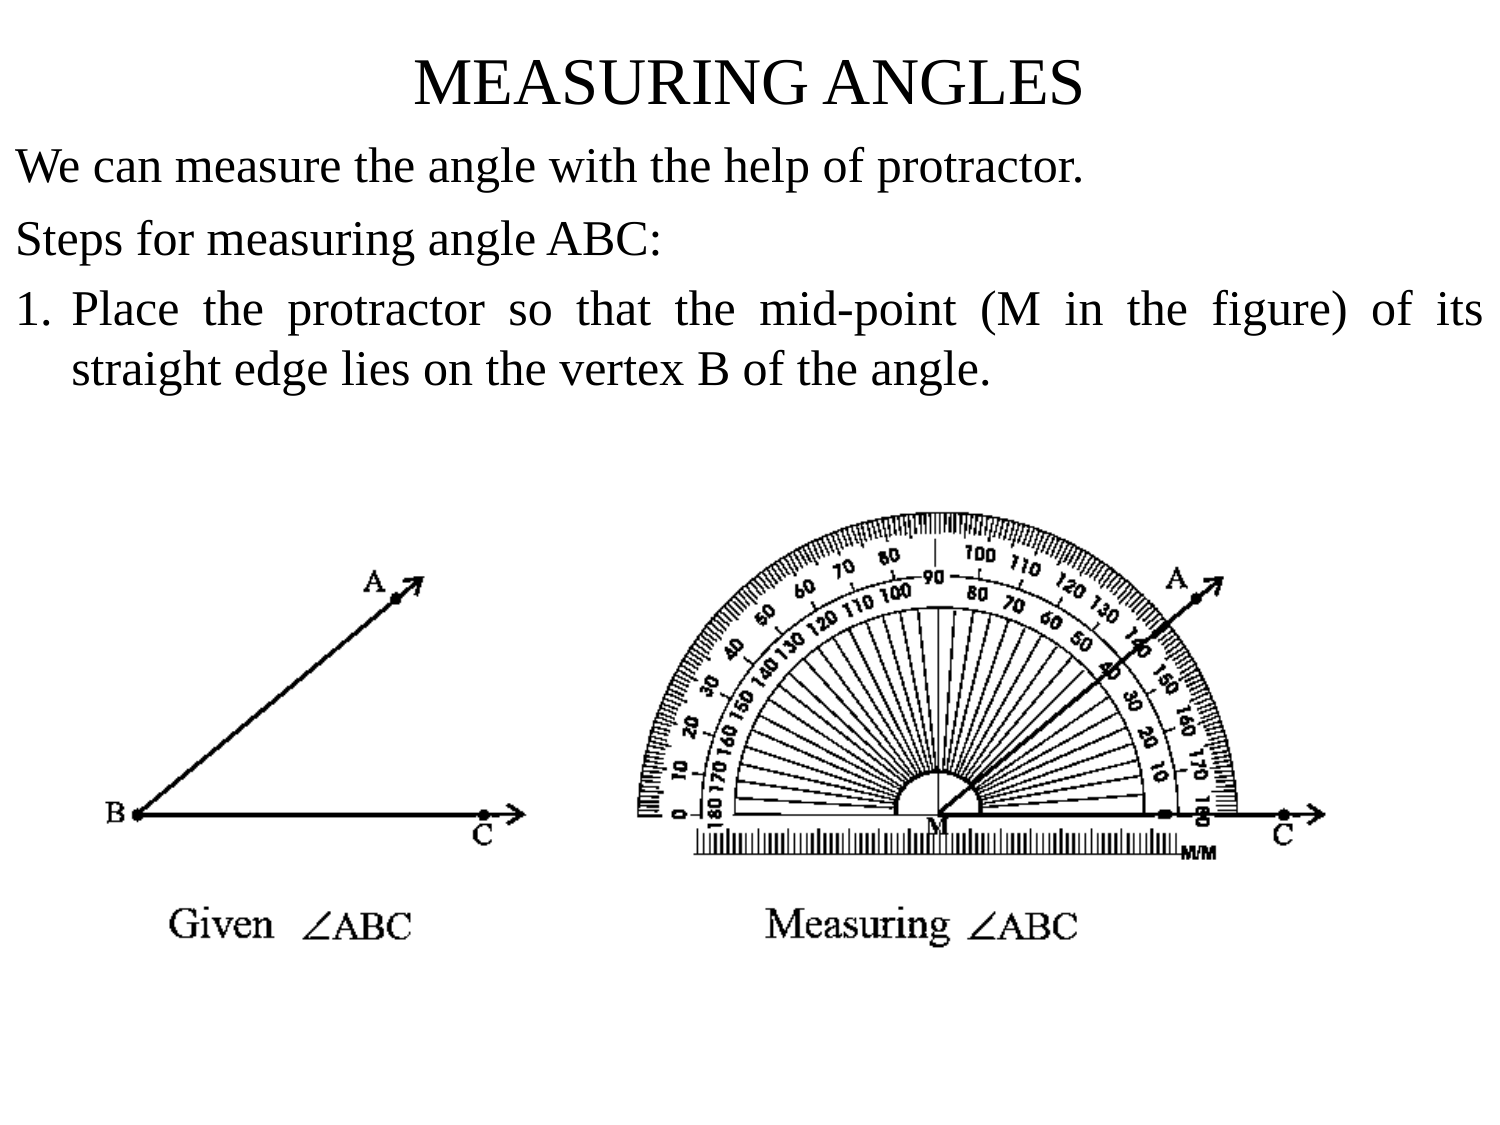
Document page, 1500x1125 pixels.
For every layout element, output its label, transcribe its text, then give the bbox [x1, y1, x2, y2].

list We can measure the angle with the help of protractor. Steps for measuring angle ABC: Place the protractor so that the mid-point (M in the figure) of its straight edge lies on the vertex B of the angle. [0, 125, 1500, 1062]
picture [76, 503, 1346, 957]
title MEASURING ANGLES [75, 0, 1425, 125]
